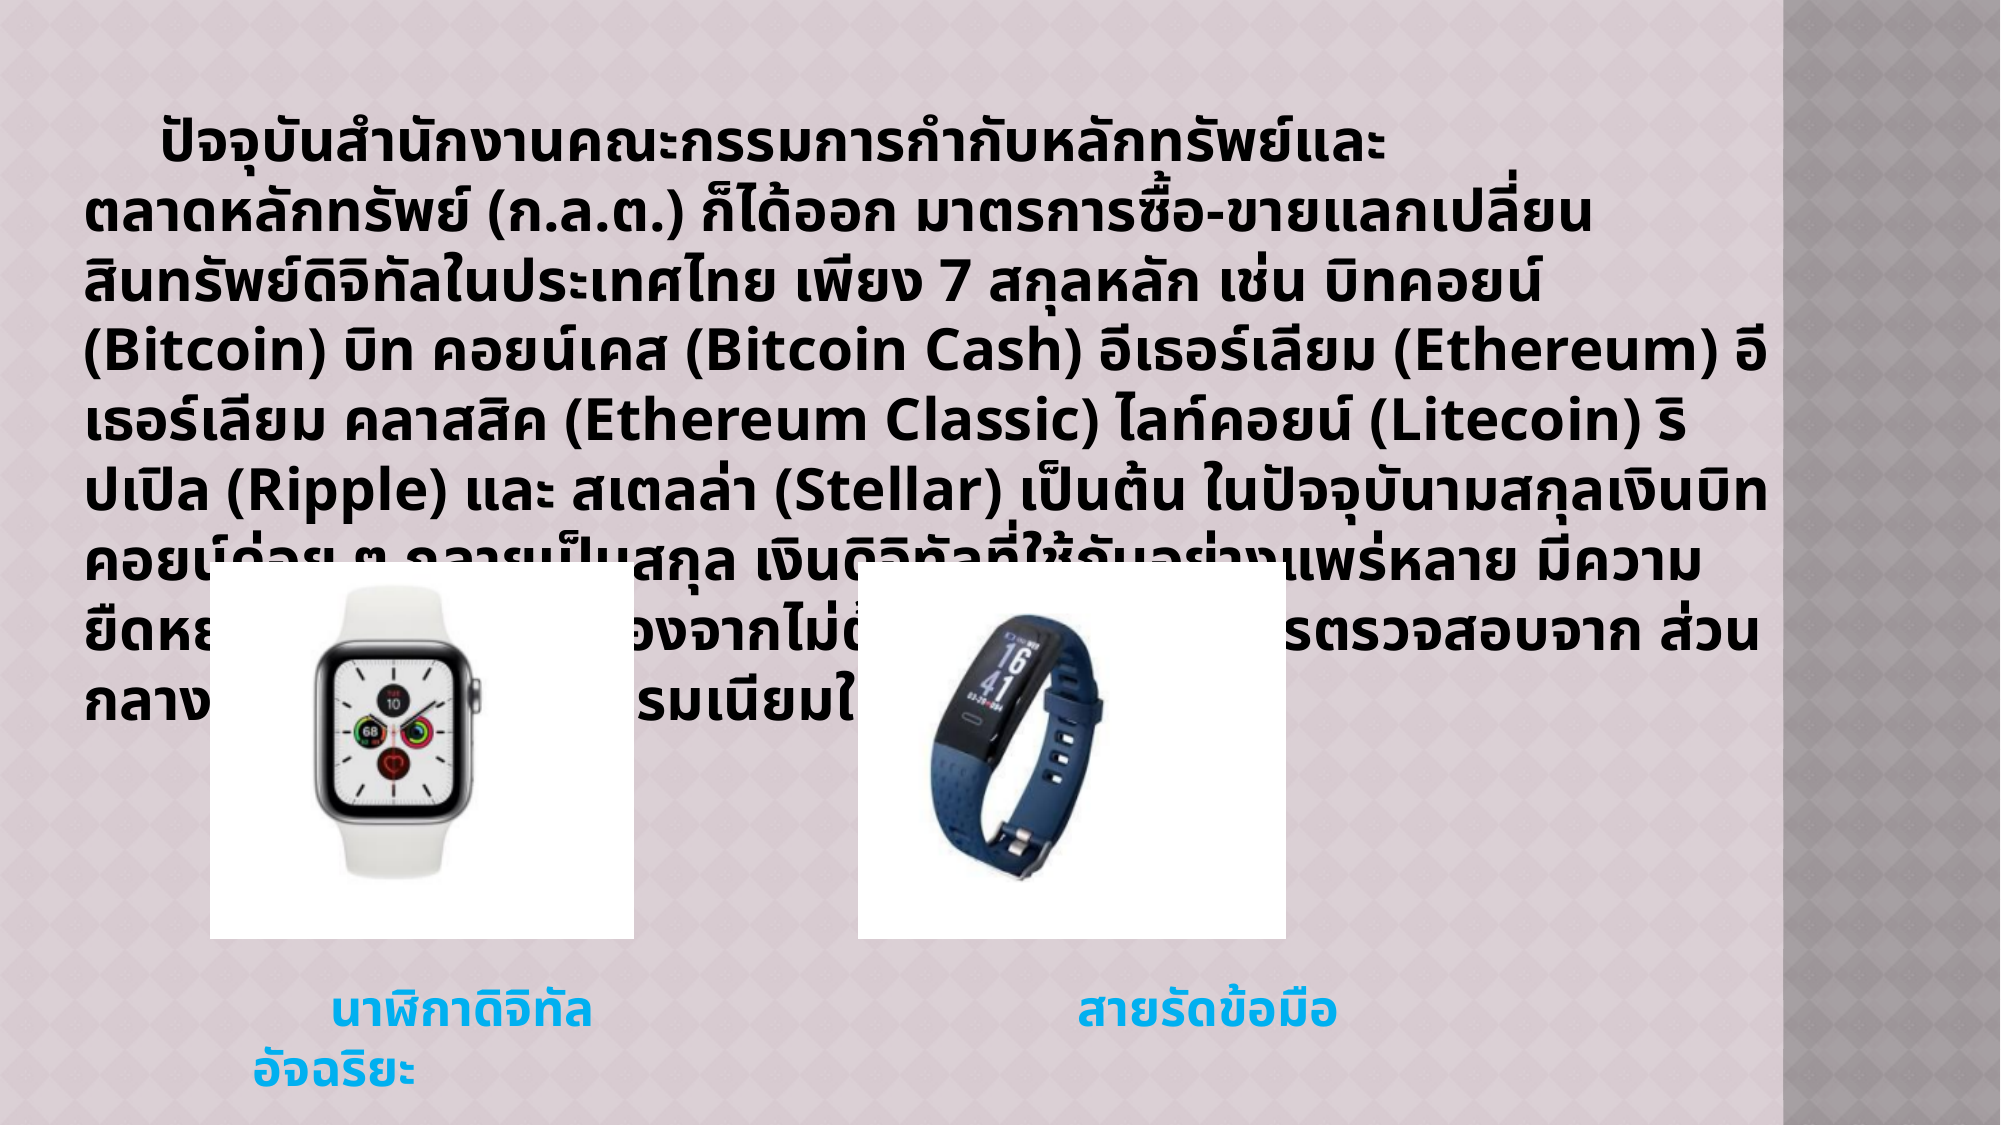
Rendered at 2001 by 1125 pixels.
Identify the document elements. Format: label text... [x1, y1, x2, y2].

picture [858, 561, 1286, 939]
list ปัจจุบันสำนักงานคณะกรรมการกำกับหลักทรัพย์และตลาดหลักทรัพย์ (ก.ล.ต.) ก็ได้ออก มาตรการซื้อ-ขายแลกเปลี่ยนสินทรัพย์ดิจิทัลในประเทศไทย เพียง 7 สกุลหลัก เช่น บิทคอยน์ (Bitcoin) บิท คอยน์เคส (Bitcoin Cash) อีเธอร์เลียม (Ethereum) อีเธอร์เลียม คลาสสิค (Ethereum Classic) ไลท์คอยน์ (Litecoin) ริปเปิล (Ripple) และ สเตลล่า (Stellar) เป็นต้น ในปัจจุบันามสกุลเงินบิทคอยน์ค่อย ๆ กลายเป็นสกุล เงินดิจิทัลที่ใช้กันอย่างแพร่หลาย มีความยืดหยุ่นในการใช้งานเนื่องจากไม่ต้องการขั้นตอนการตรวจสอบจาก ส่วนกลางหรือต้องเสียค่าธรรมเนียมในการสร้างบัญชี [68, 95, 1790, 891]
text_box นาฬิกาดิจิทัล สายรัดข้อมืออัจฉริยะ [237, 968, 1359, 1104]
picture [209, 561, 635, 939]
